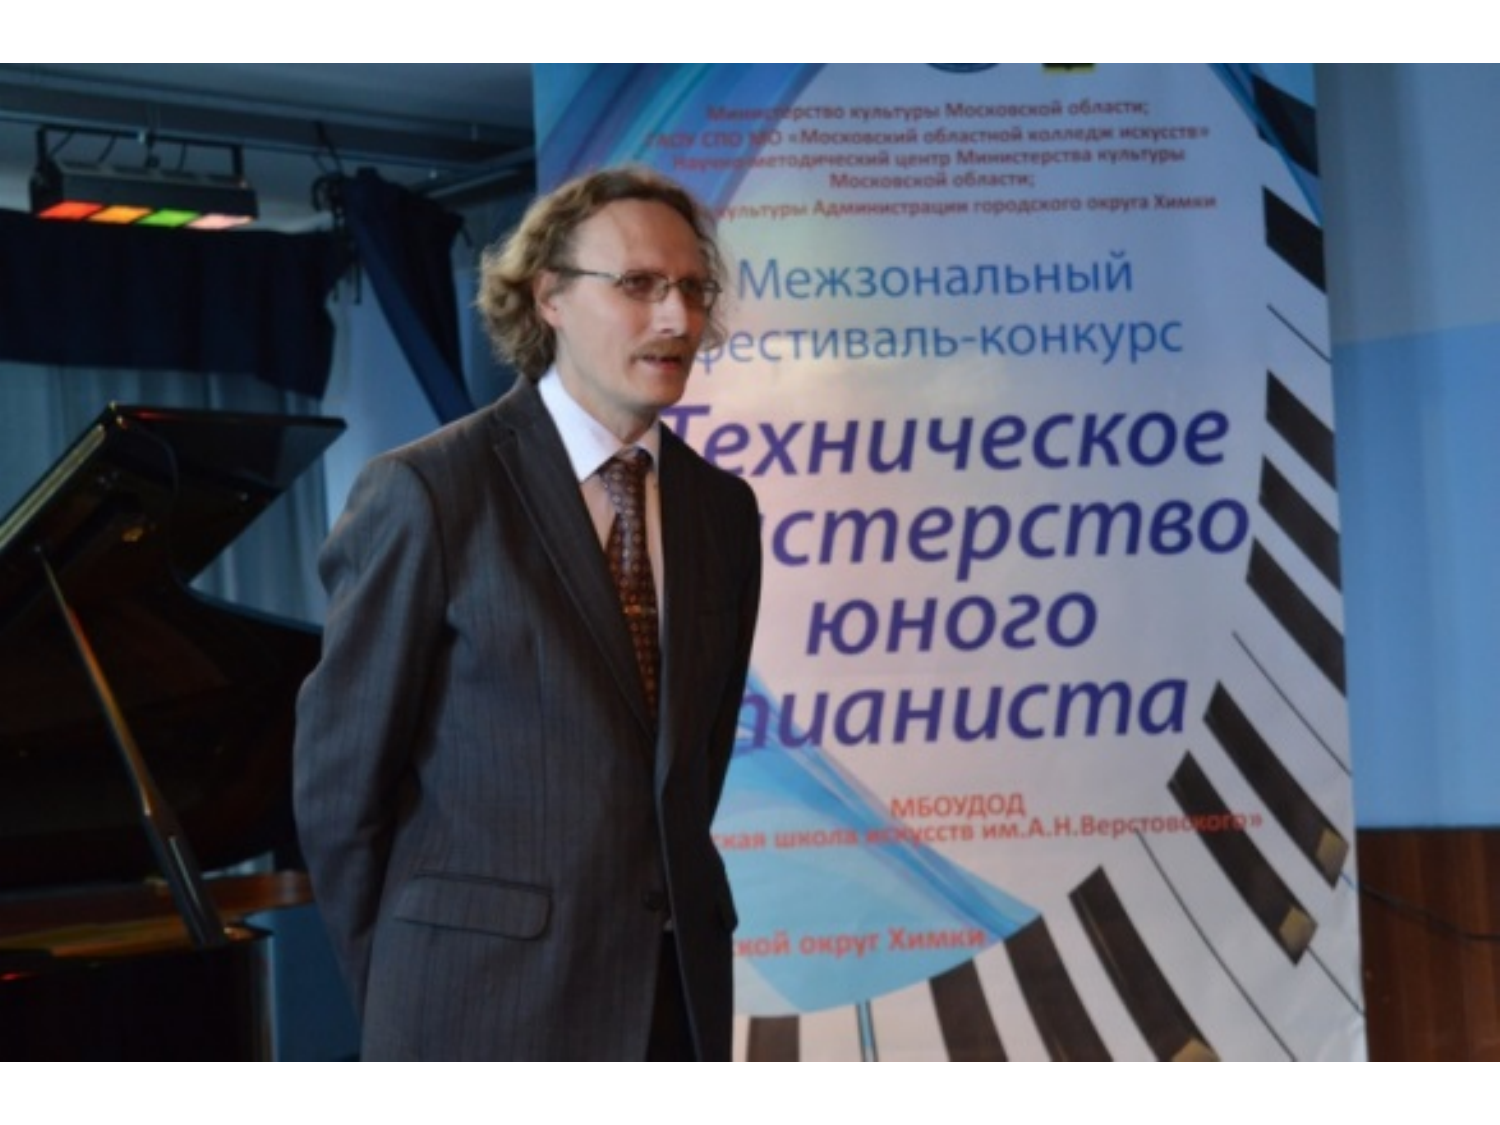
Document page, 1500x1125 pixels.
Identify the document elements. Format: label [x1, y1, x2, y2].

picture [0, 63, 1500, 1062]
